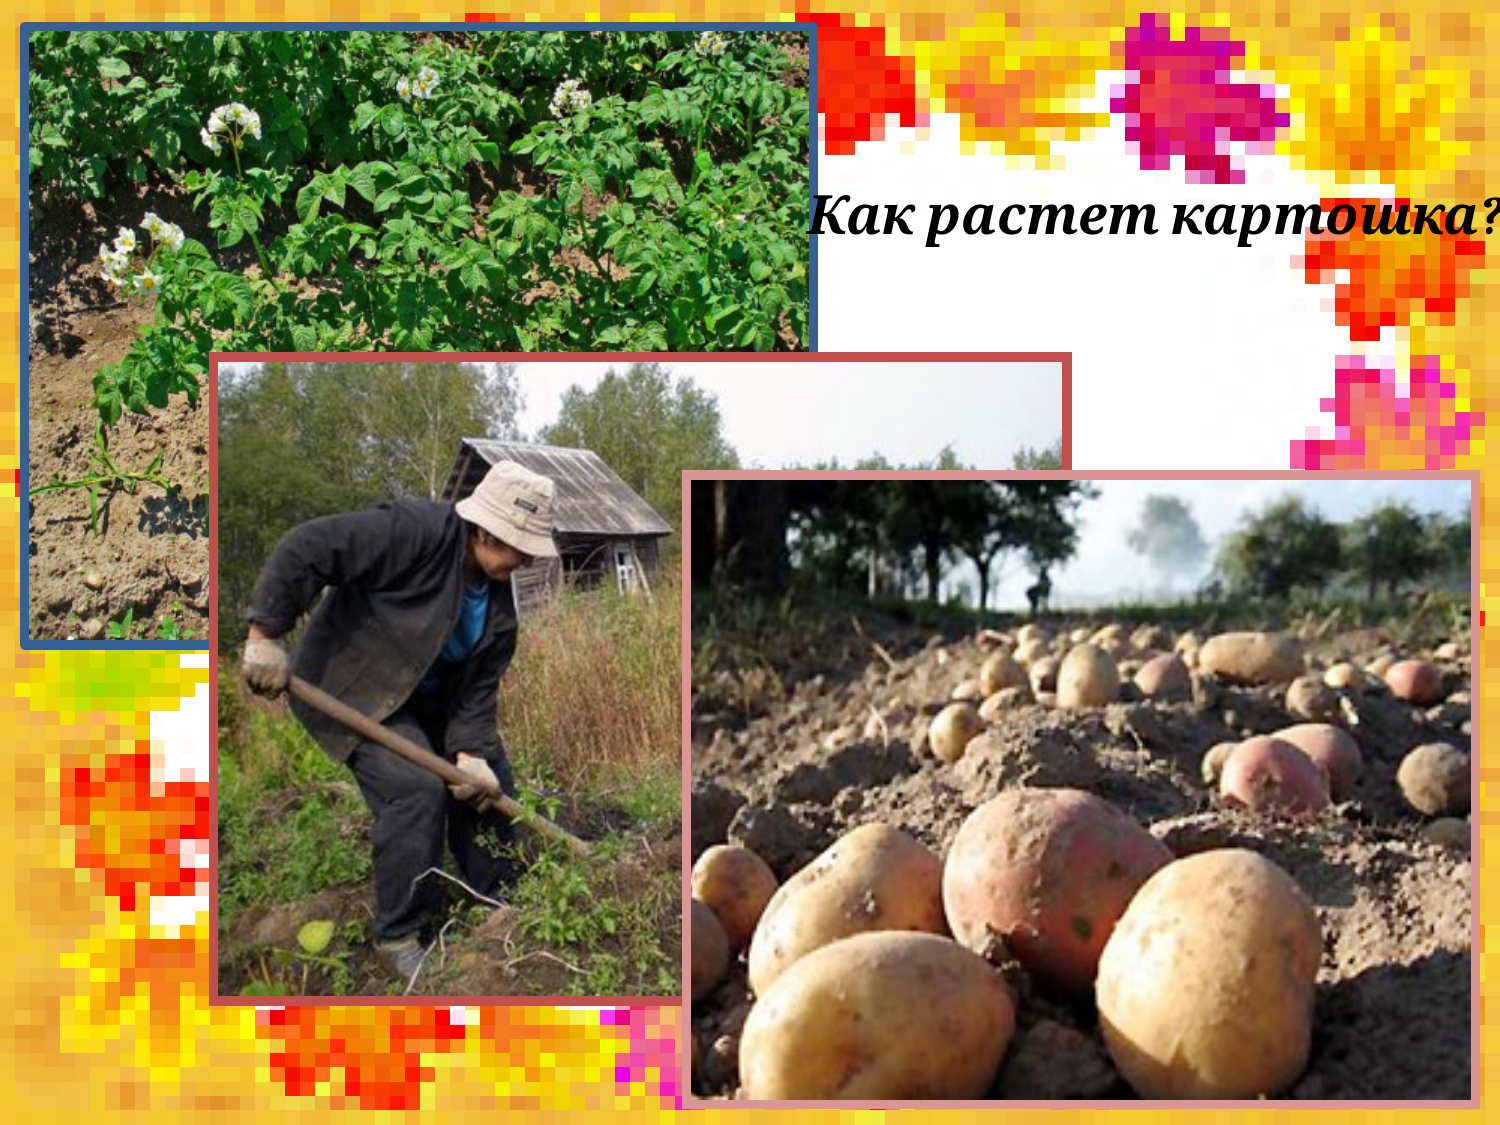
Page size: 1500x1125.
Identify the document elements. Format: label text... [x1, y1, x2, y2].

picture [690, 479, 1472, 1101]
text_box Как растет картошка? [819, 172, 1500, 253]
picture [28, 30, 810, 641]
picture [217, 361, 1063, 997]
picture [0, 0, 1500, 1125]
